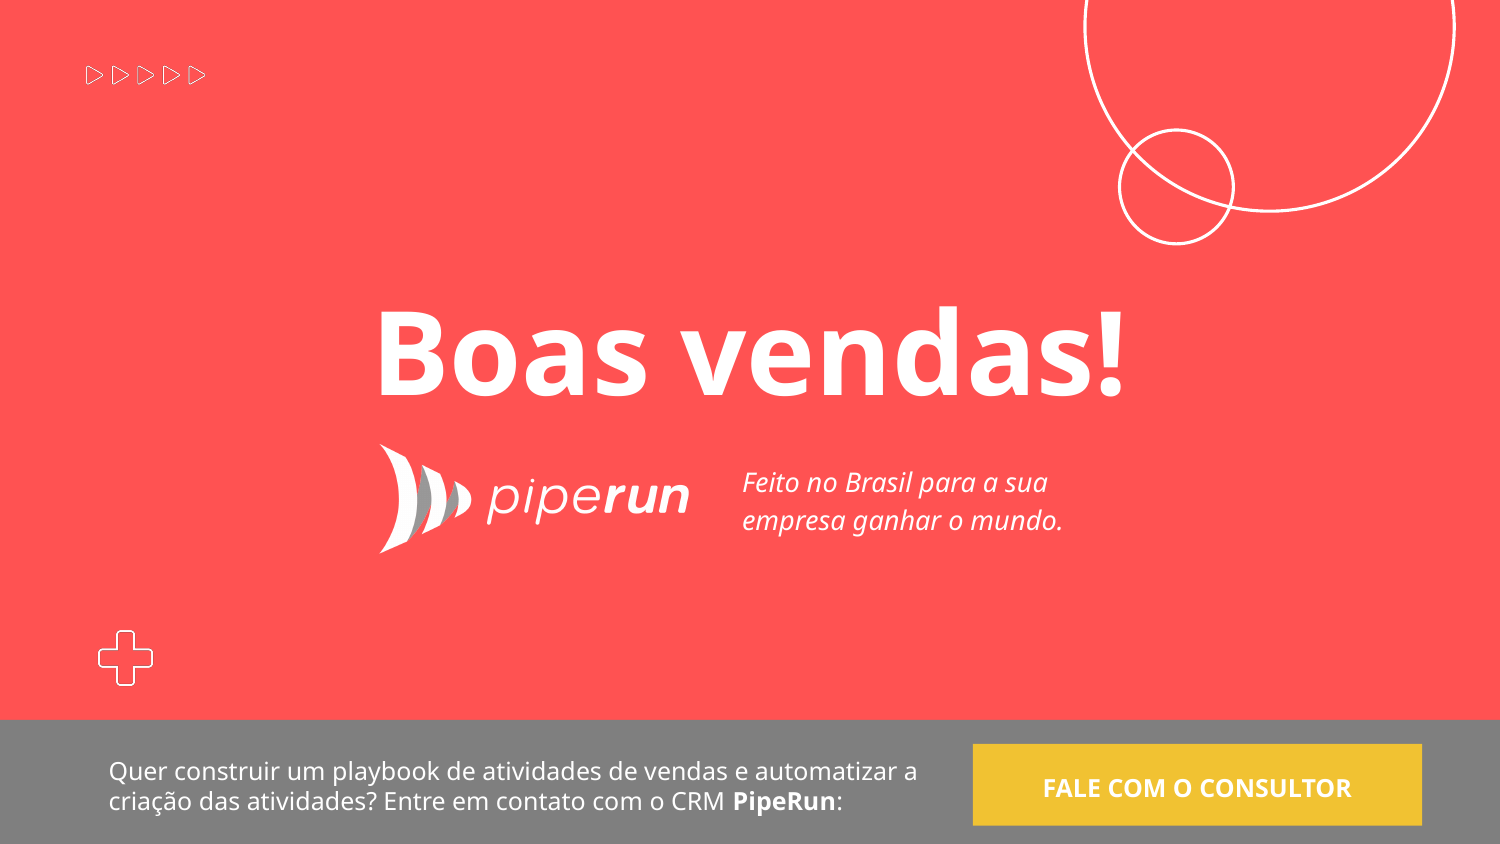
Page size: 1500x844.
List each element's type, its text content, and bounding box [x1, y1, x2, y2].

text_box [1084, 0, 1455, 212]
picture [372, 440, 696, 556]
text_box [0, 719, 1500, 844]
picture [85, 14, 206, 136]
text_box Quer construir um playbook de atividades de vendas e automatizar a criação das atividades? Entre em contato com o CRM PipeRun: [93, 740, 963, 844]
text_box [1119, 129, 1234, 244]
text_box [0, 0, 1500, 719]
picture [88, 621, 162, 695]
text_box Boas vendas! [183, 284, 1317, 415]
text_box Feito no Brasil para a sua empresa ganhar o mundo. [727, 436, 1128, 560]
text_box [972, 743, 1423, 826]
